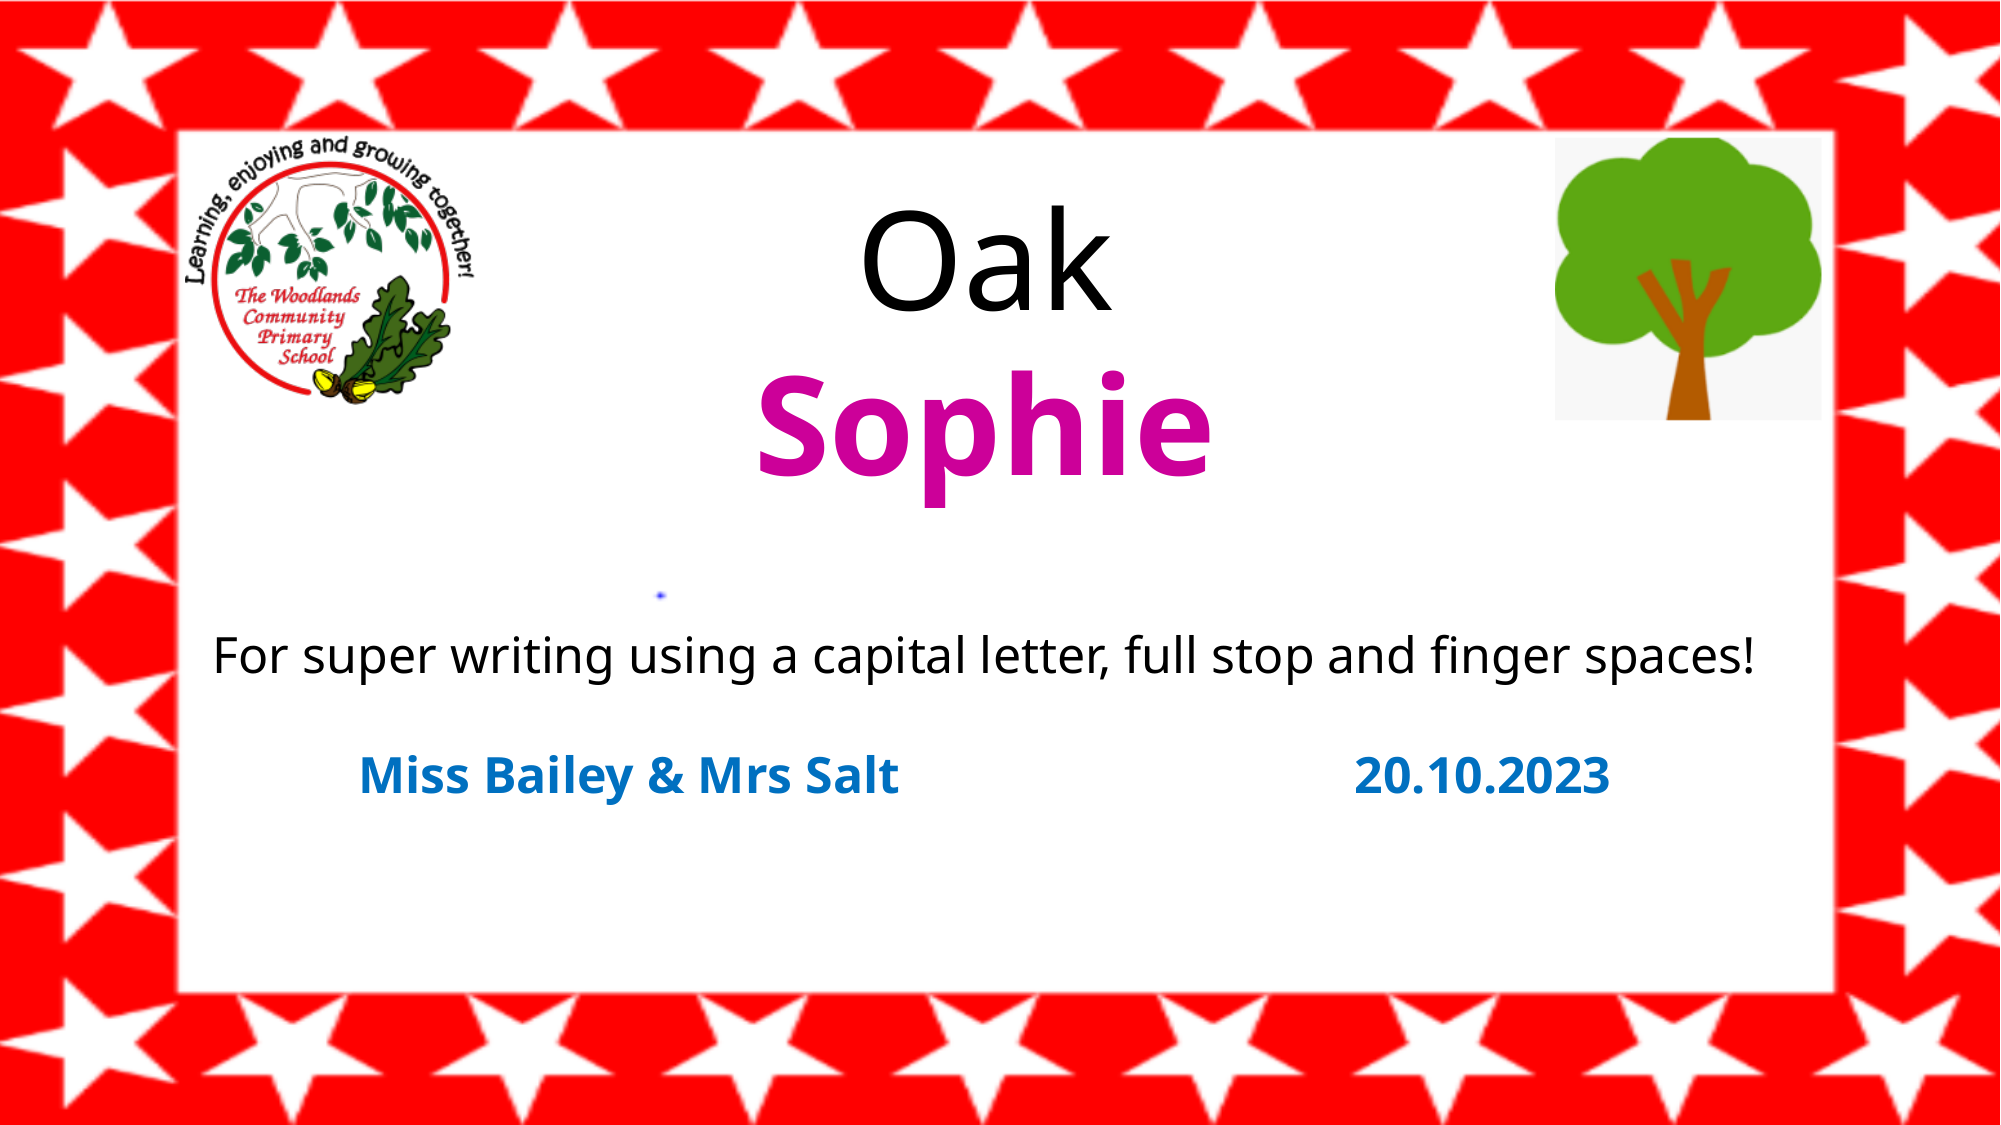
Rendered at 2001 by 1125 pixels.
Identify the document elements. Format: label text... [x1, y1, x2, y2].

text_box Oak Sophie For super writing using a capital letter, full stop and finger spaces! Miss Bailey & Mrs Salt 20.10.2023 [1563, 422, 1785, 871]
text_box Oak Sophie For super writing using a capital letter, full stop and finger spaces! Miss Bailey & Mrs Salt 20.10.2023 [185, 405, 437, 871]
picture [0, 0, 2000, 1125]
